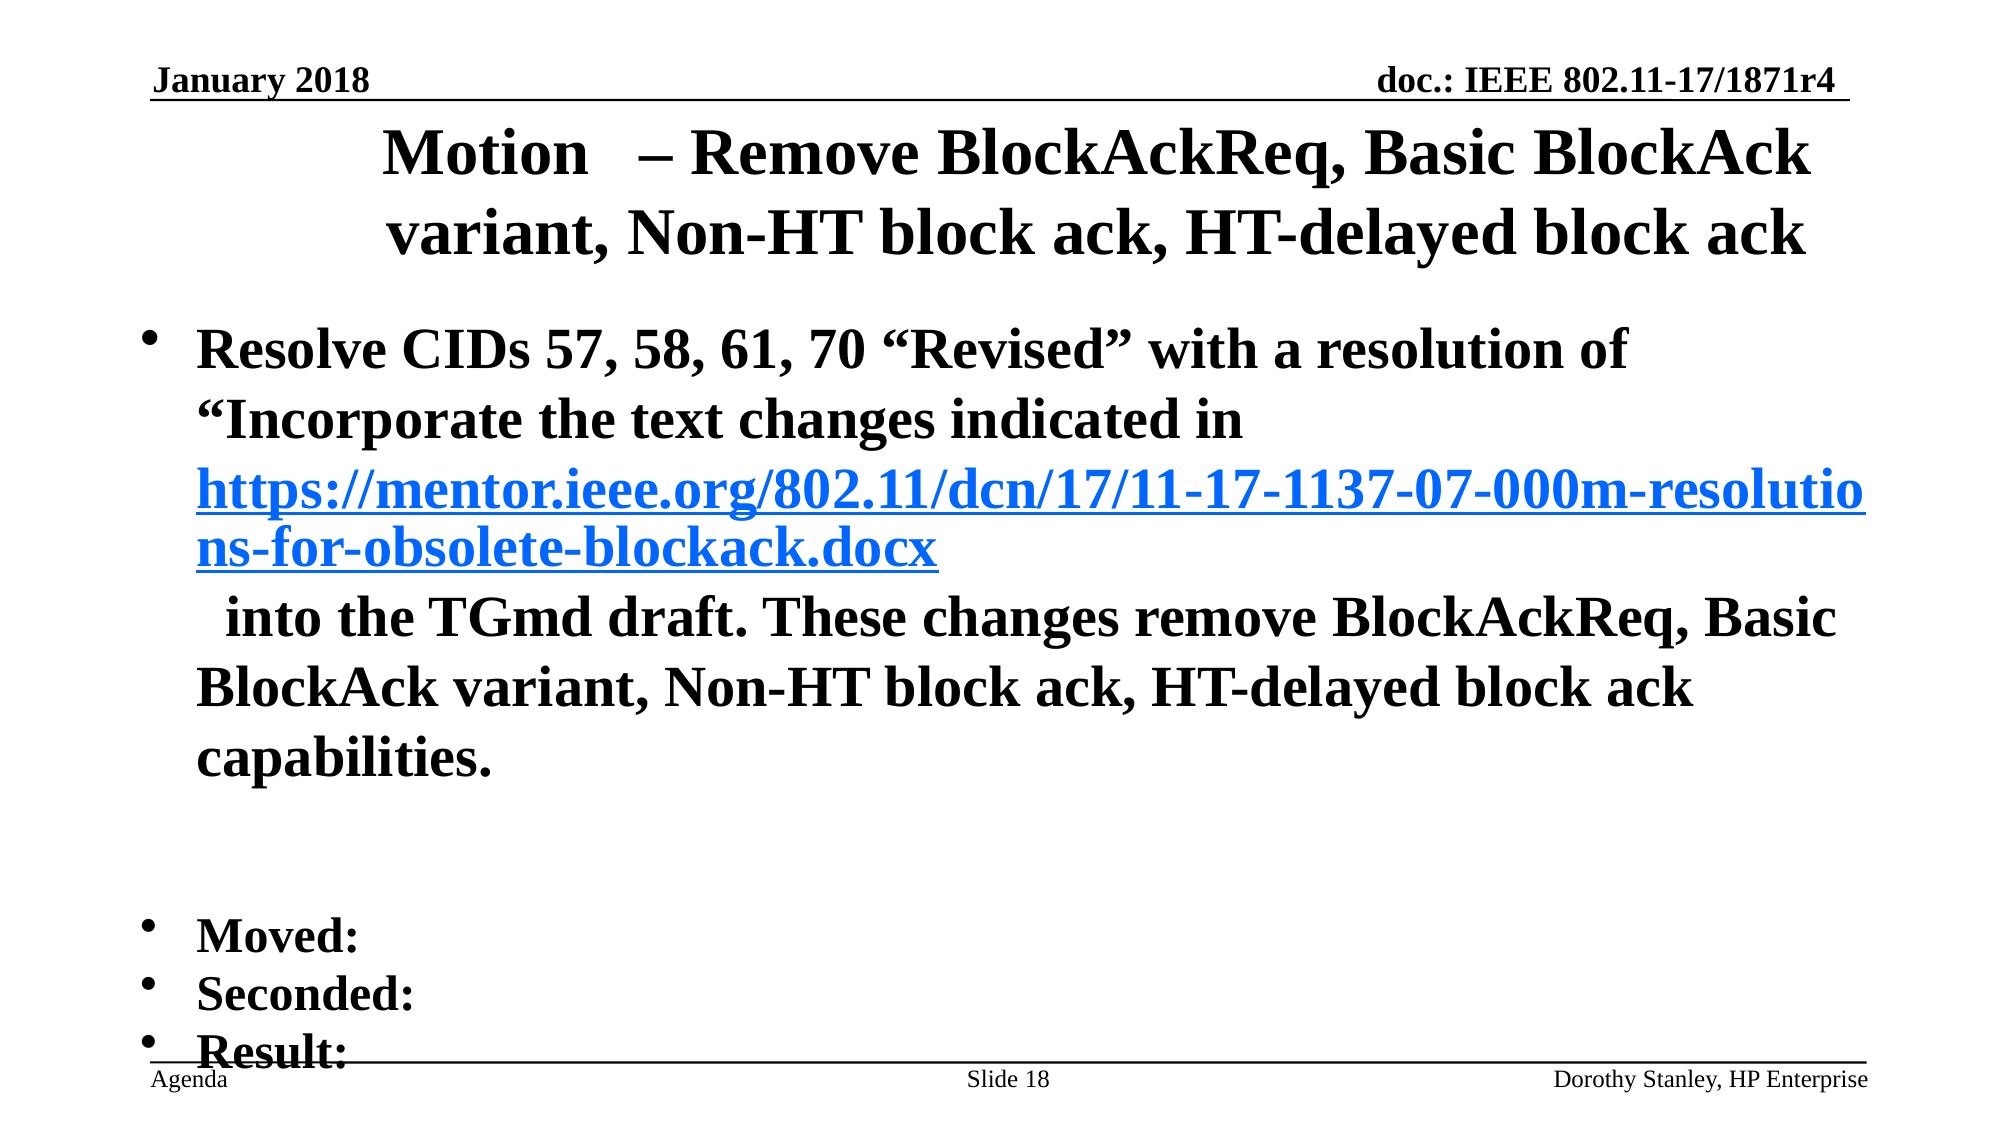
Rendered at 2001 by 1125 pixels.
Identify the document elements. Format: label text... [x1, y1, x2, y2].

footer Dorothy Stanley, HP Enterprise [1549, 1075, 1869, 1093]
slide_number Slide 18 [964, 1075, 1053, 1093]
text_box Resolve CIDs 57, 58, 61, 70 “Revised” with a resolution of “Incorporate the text changes indicated in https://mentor.ieee.org/802.11/dcn/17/11-17-1137-07-000m-resolutions-for-obsolete-blockack.docx into the TGmd draft. These changes remove BlockAckReq, Basic BlockAck variant, Non-HT block ack, HT-delayed block ack capabilities. Moved: Seconded: Result: [125, 302, 1903, 1075]
text_box Motion – Remove BlockAckReq, Basic BlockAck variant, Non-HT block ack, HT-delayed block ack [359, 99, 1835, 275]
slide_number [152, 54, 567, 100]
